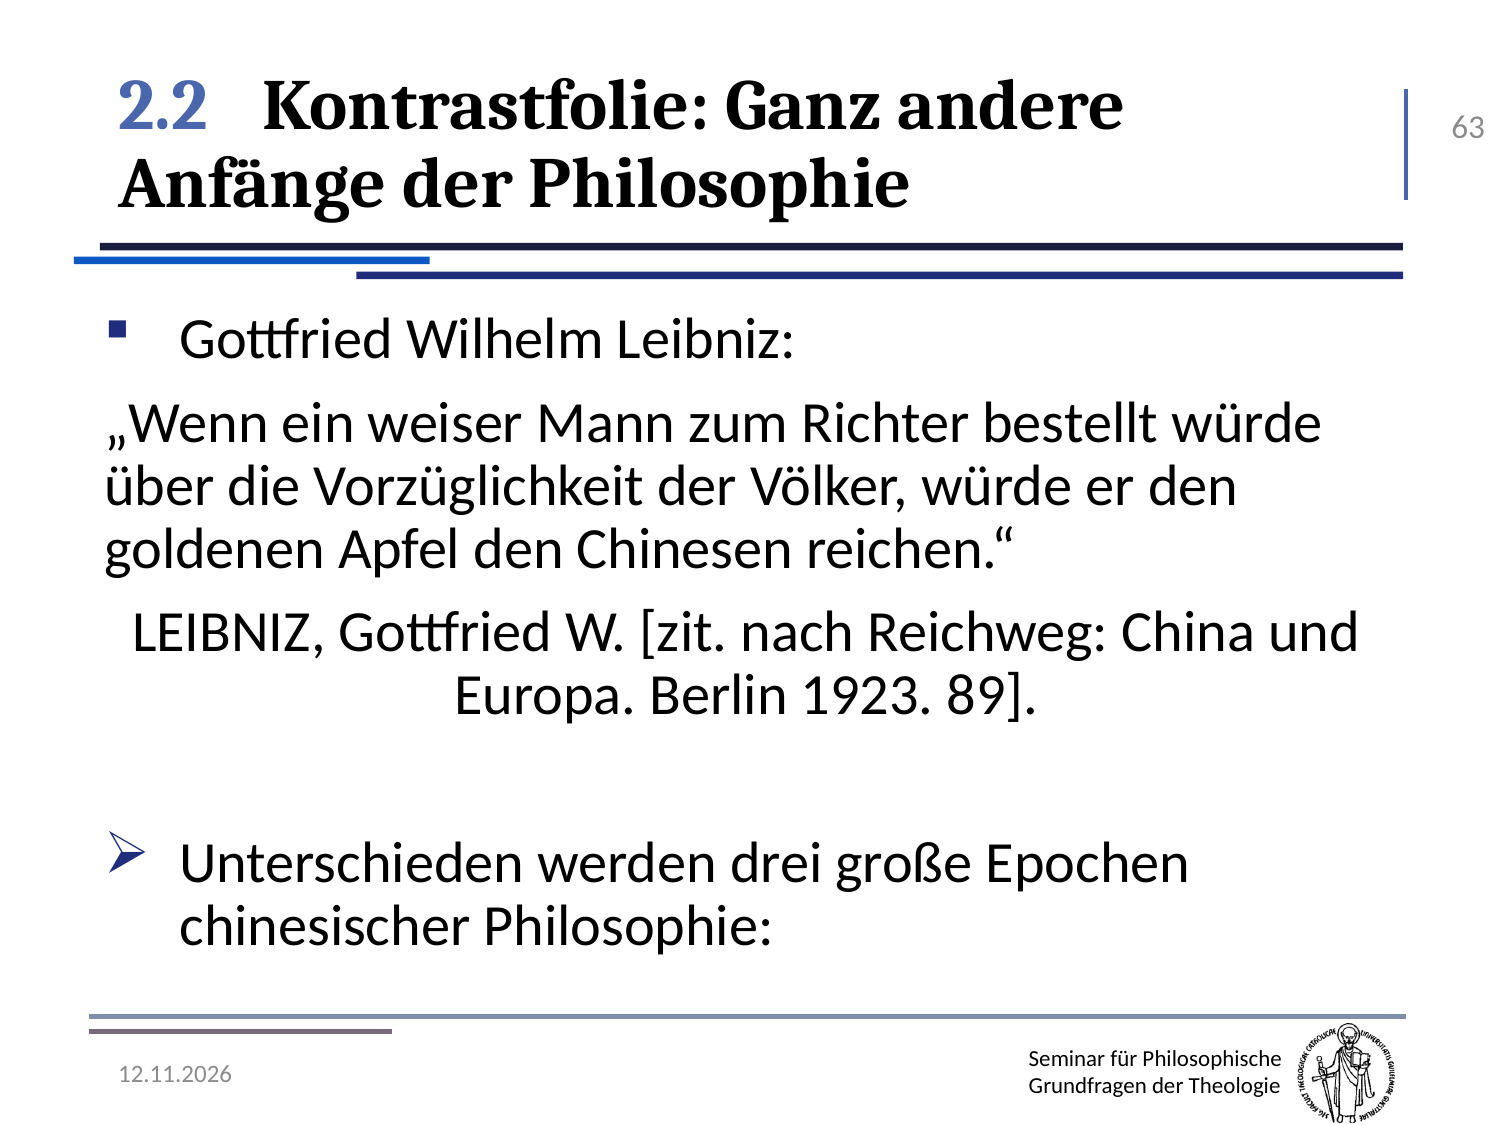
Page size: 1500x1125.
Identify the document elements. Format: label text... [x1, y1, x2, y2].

title 2.2 Kontrastfolie: Ganz andere Anfänge der Philosophie [97, 54, 1403, 237]
slide_number 63 [1405, 82, 1500, 168]
list Gottfried Wilhelm Leibniz: „Wenn ein weiser Mann zum Richter bestellt würde über die Vorzüglichkeit der Völker, würde er den goldenen Apfel den Chinesen reichen.“ Leibniz, Gottfried W. [zit. nach Reichweg: China und Europa. Berlin 1923. 89]. Unterschieden werden drei große Epochen chinesischer Philosophie: [89, 300, 1404, 999]
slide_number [103, 1042, 252, 1103]
